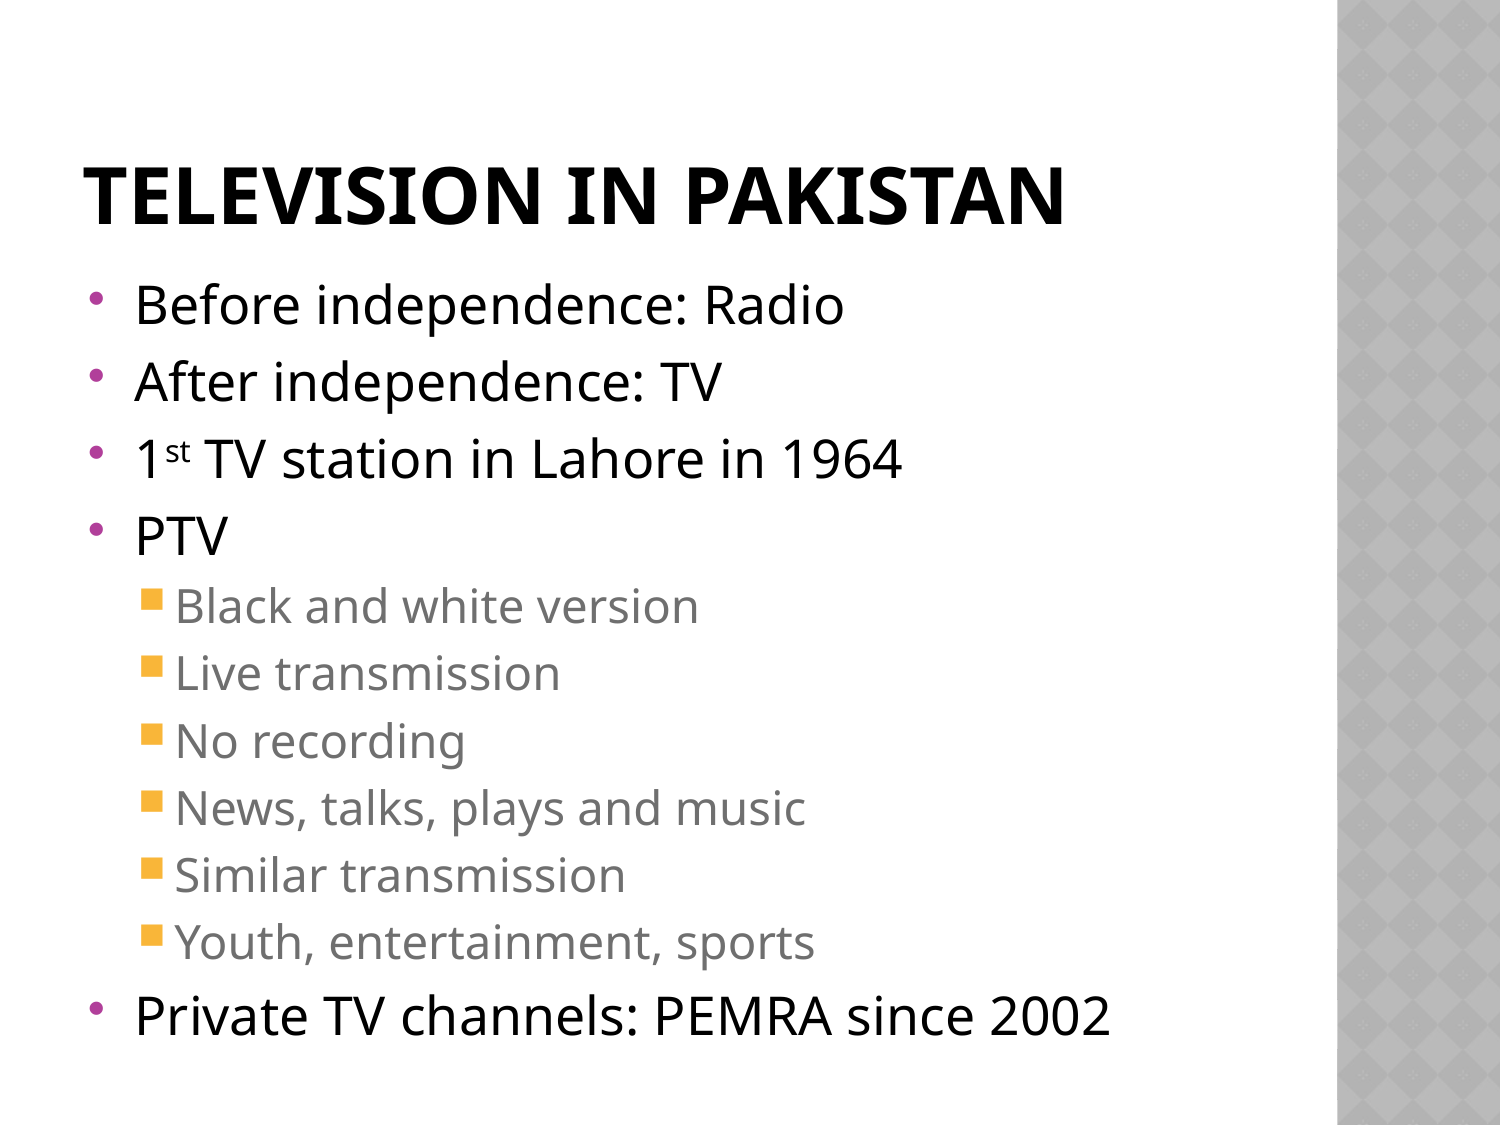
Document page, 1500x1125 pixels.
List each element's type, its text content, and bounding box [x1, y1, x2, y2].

list Before independence: Radio After independence: TV 1st TV station in Lahore in 1964 PTV Black and white version Live transmission No recording News, talks, plays and music Similar transmission Youth, entertainment, sports Private TV channels: PEMRA since 2002 [75, 264, 1263, 1059]
title Television in Pakistan [75, 52, 1263, 240]
